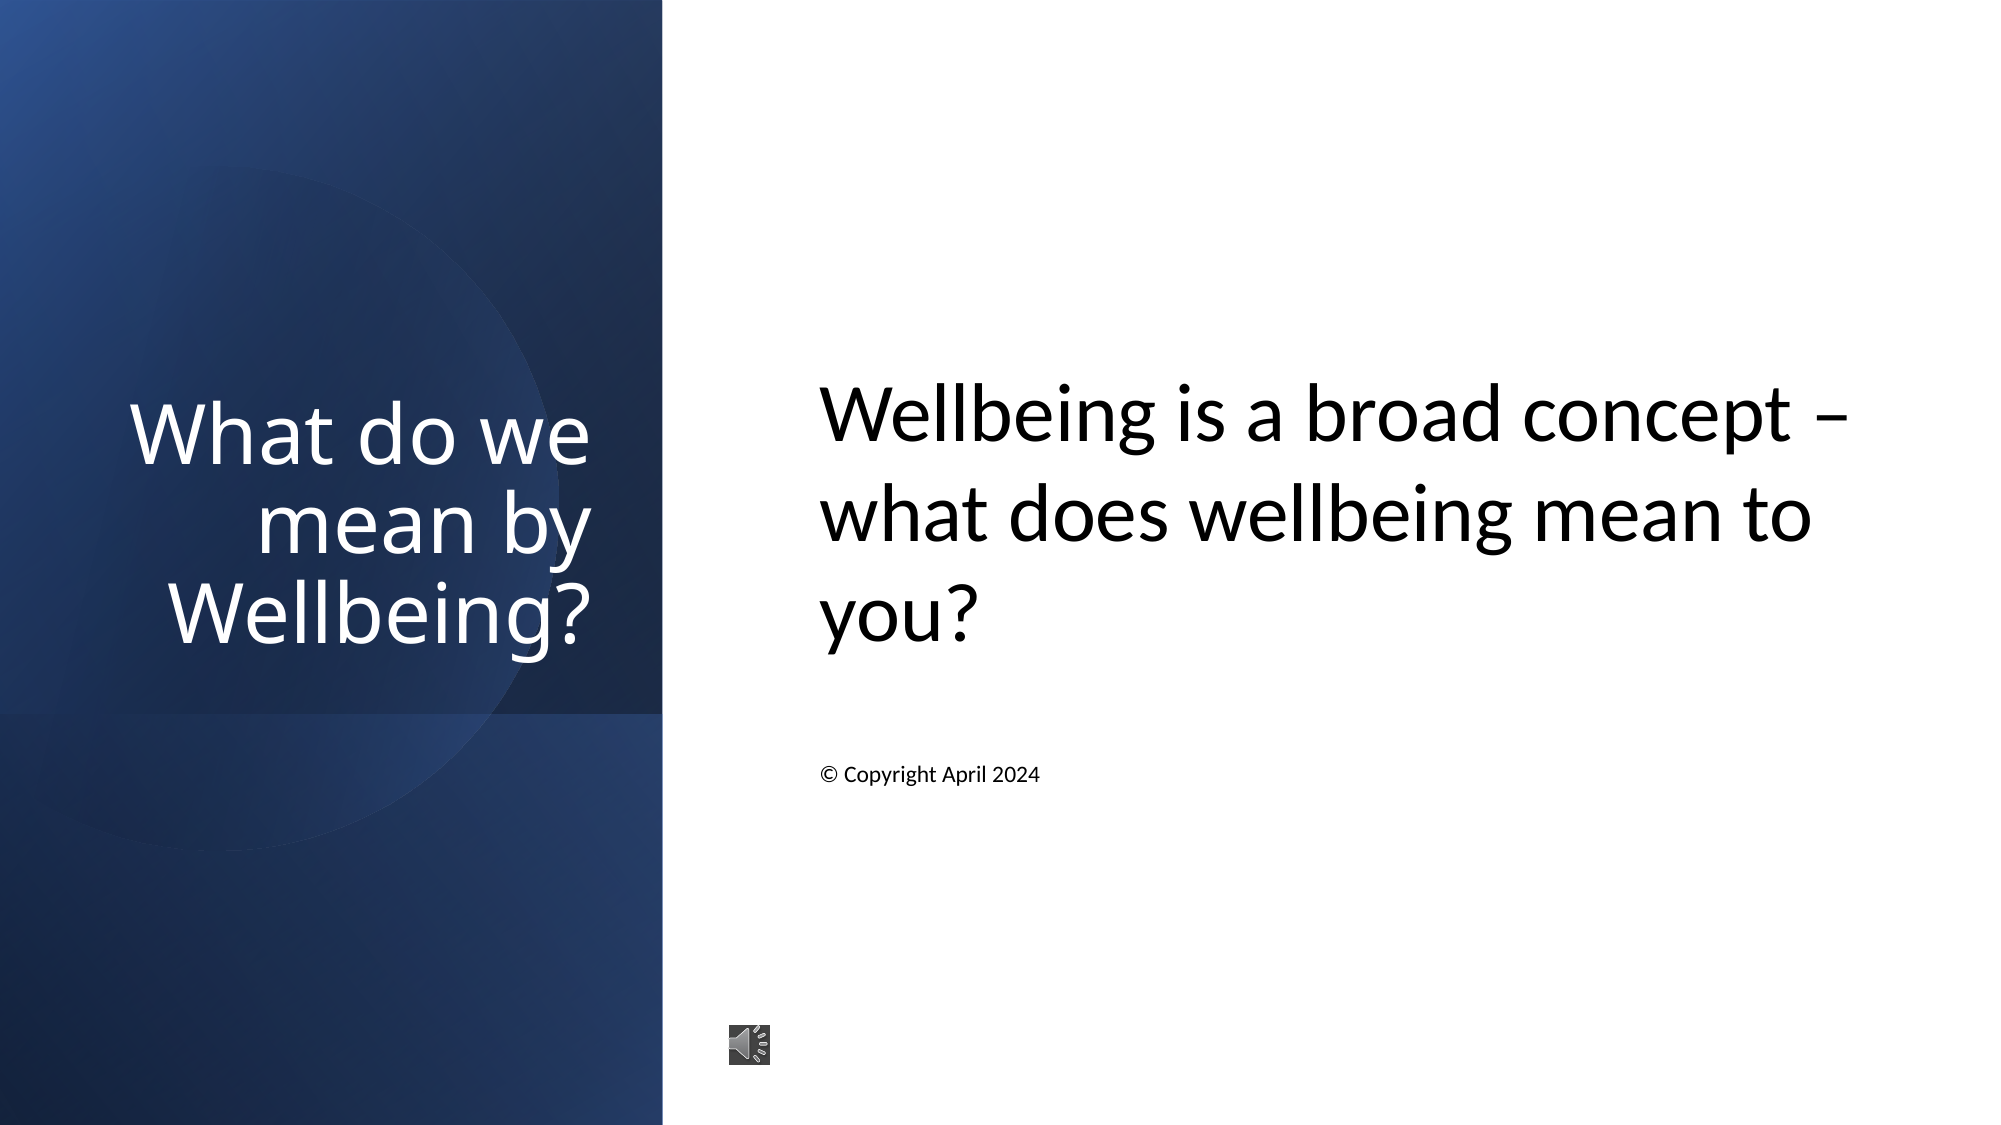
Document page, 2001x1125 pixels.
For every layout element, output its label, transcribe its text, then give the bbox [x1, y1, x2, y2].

text_box © Copyright April 2024 [804, 751, 1233, 790]
text_box [0, 0, 663, 1125]
text_box [663, 0, 2000, 1125]
text_box Wellbeing is a broad concept – what does wellbeing mean to you? [804, 350, 1899, 518]
title What do we mean by Wellbeing? [96, 276, 608, 670]
picture [728, 1023, 771, 1067]
